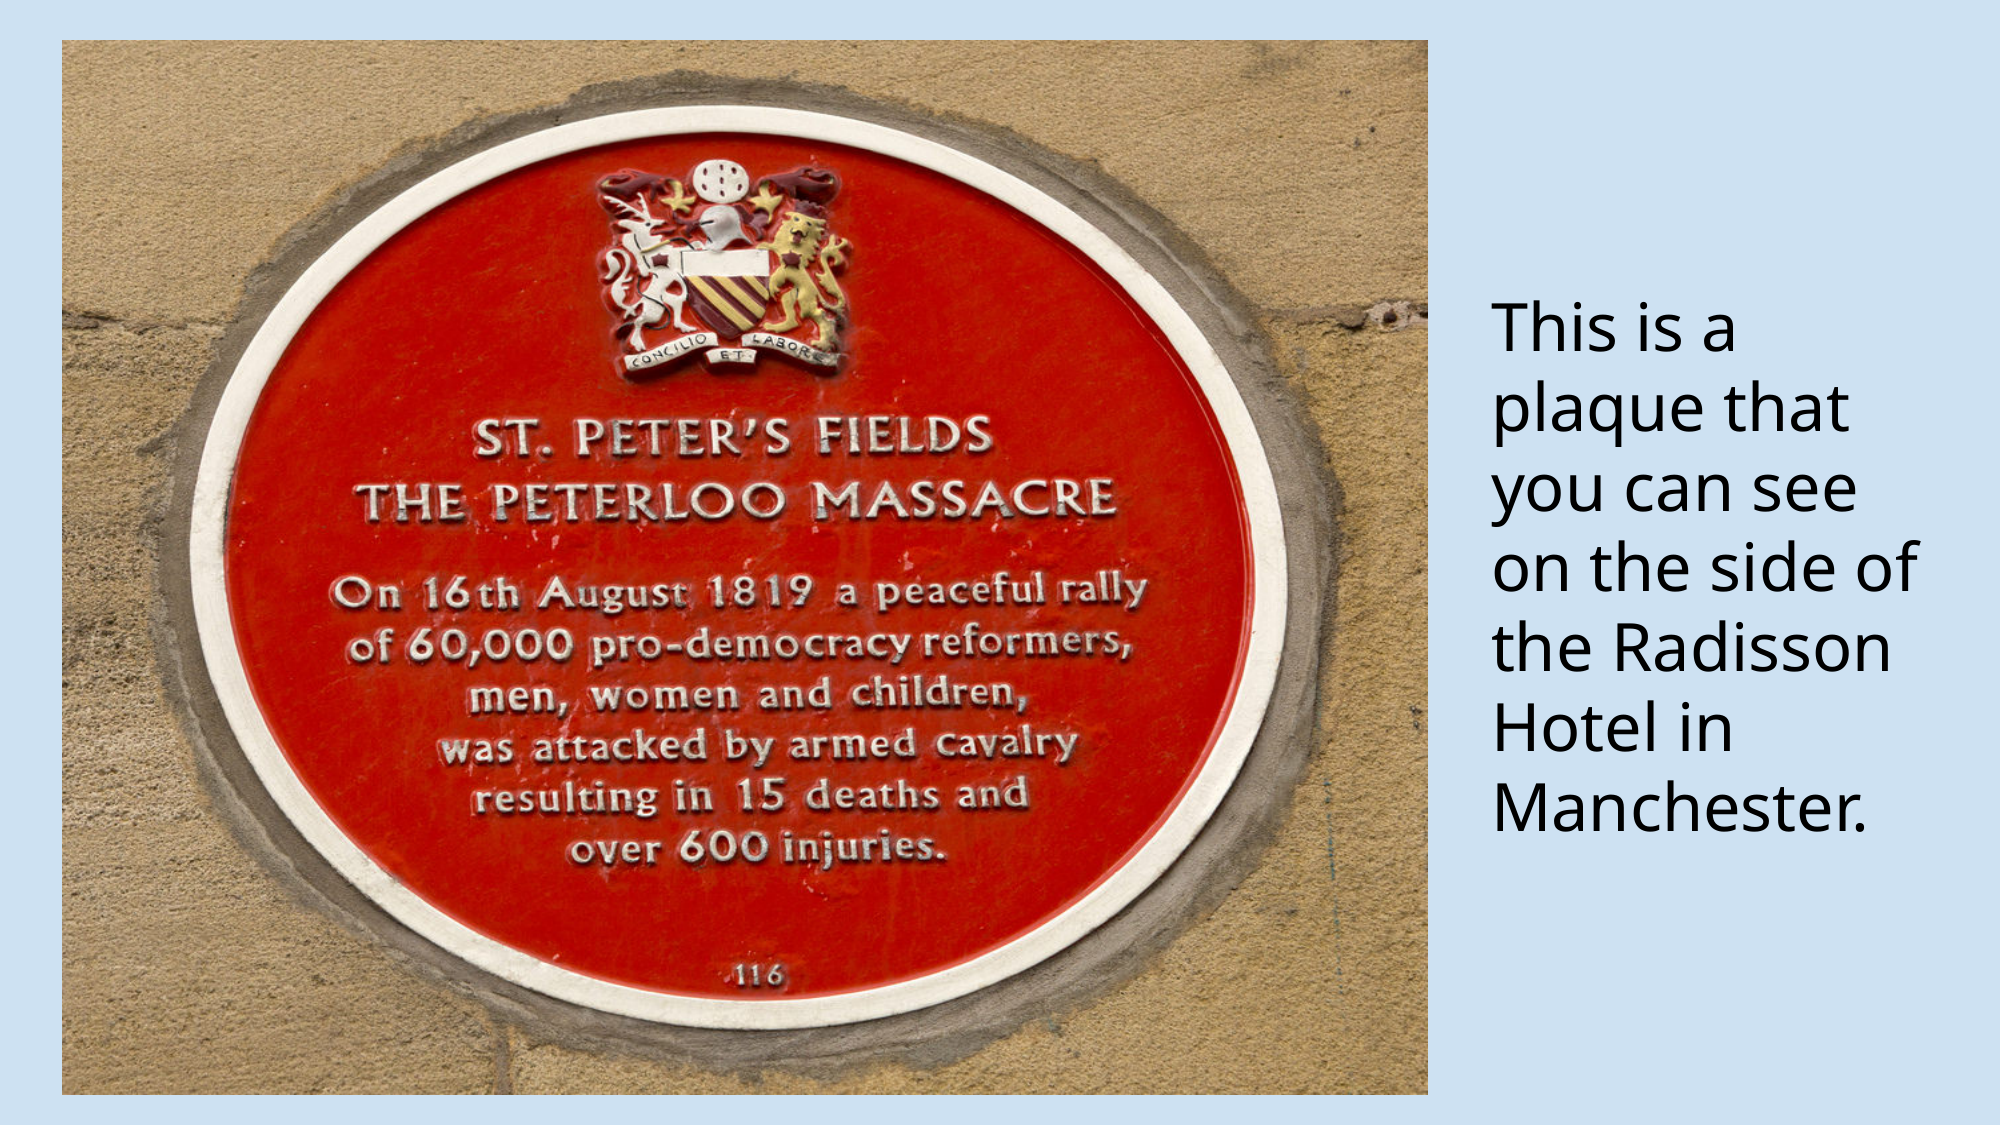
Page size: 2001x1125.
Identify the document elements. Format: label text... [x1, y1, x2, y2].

text_box This is a plaque that you can see on the side of the Radisson Hotel in Manchester. [1476, 277, 1969, 852]
picture [62, 40, 1428, 1095]
